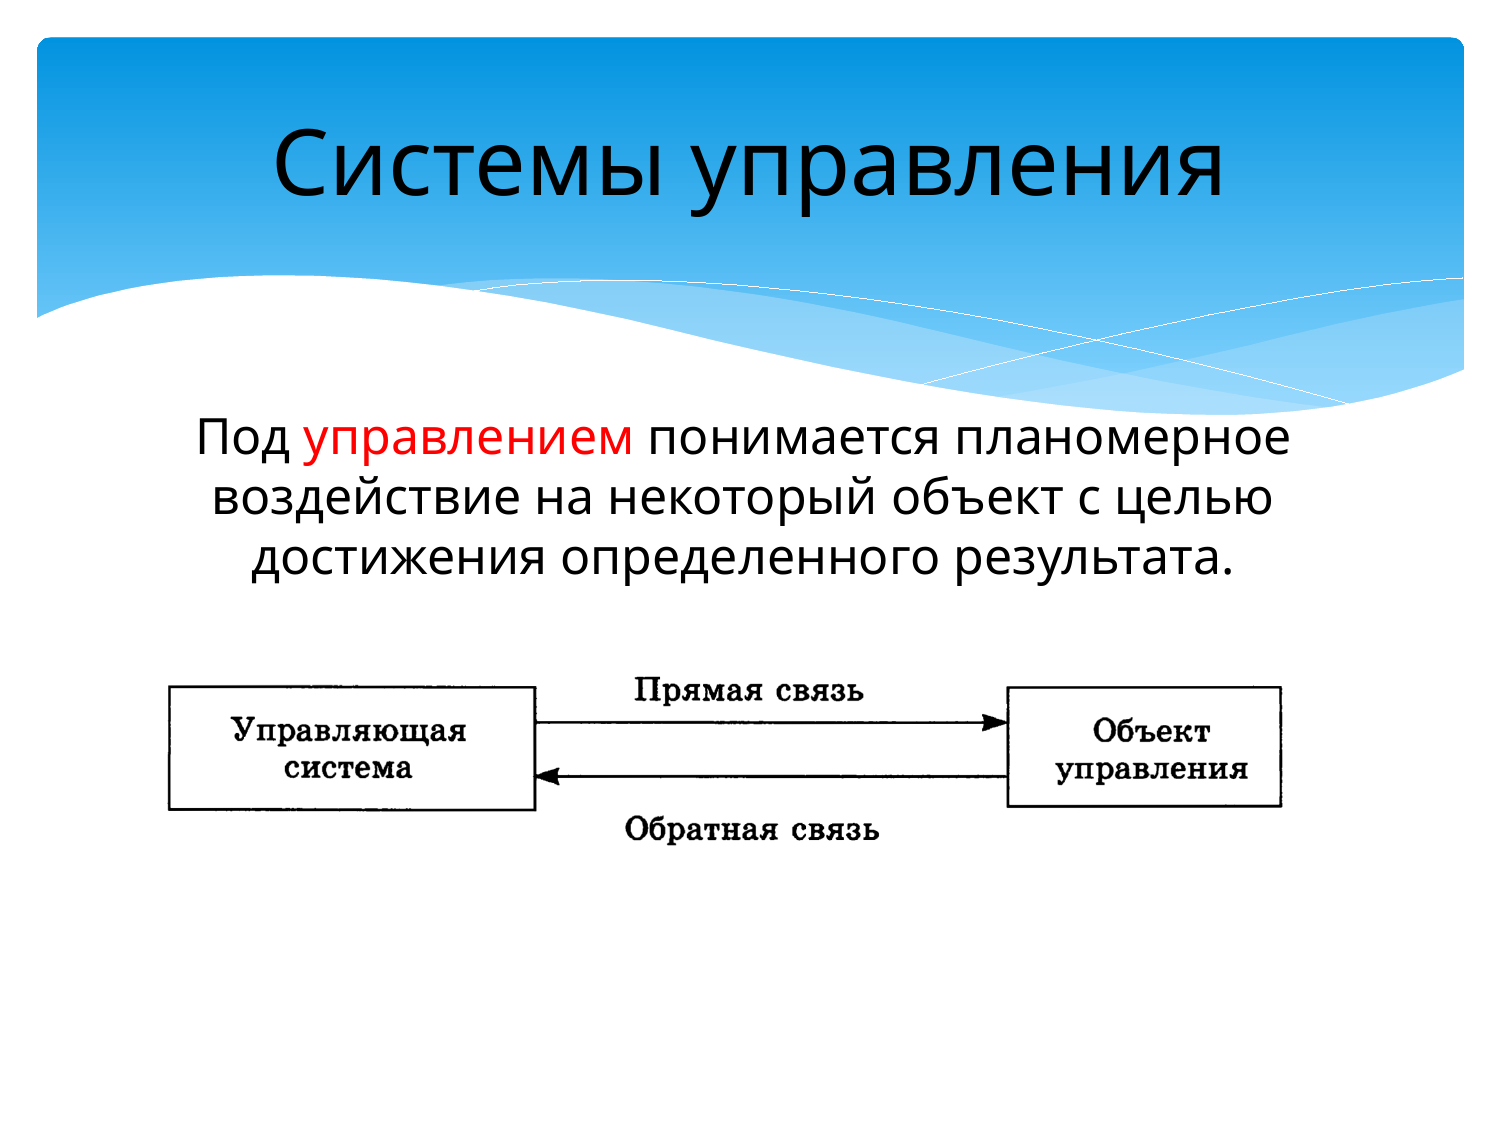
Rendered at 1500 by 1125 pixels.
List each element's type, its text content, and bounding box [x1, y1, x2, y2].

picture [111, 642, 1353, 871]
title Системы управления [75, 55, 1425, 261]
list Под управлением понимается планомерное воздействие на некоторый объект с целью достижения определенного результата. [135, 397, 1352, 639]
